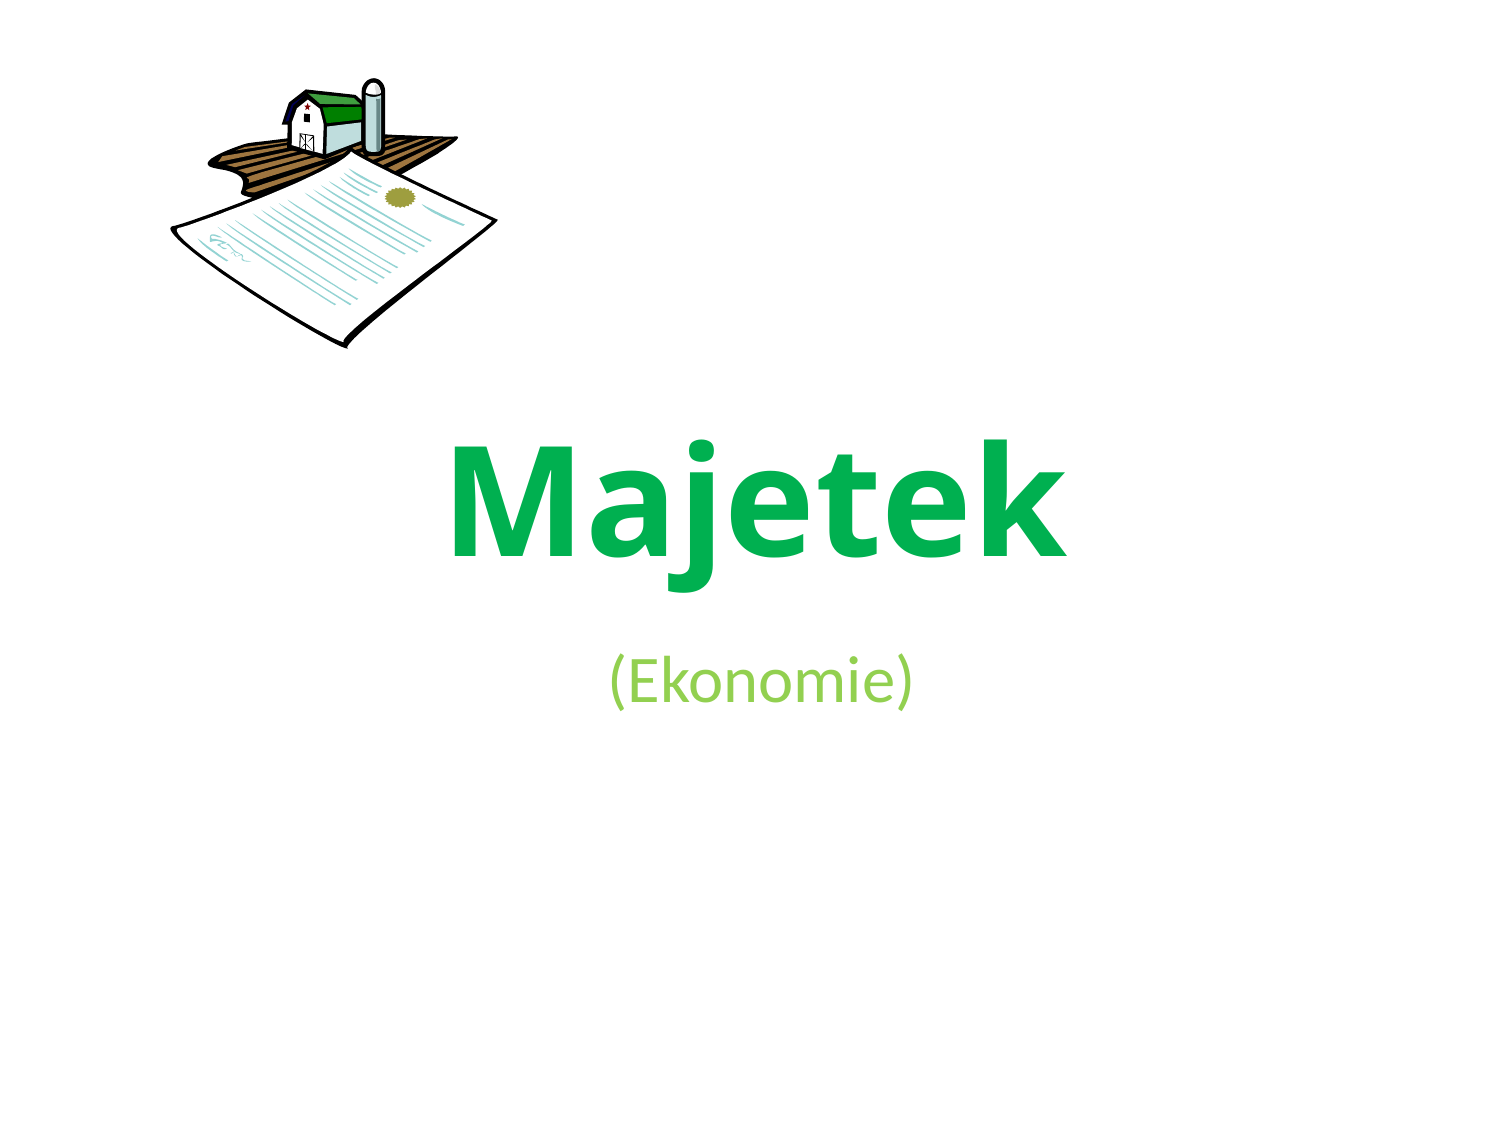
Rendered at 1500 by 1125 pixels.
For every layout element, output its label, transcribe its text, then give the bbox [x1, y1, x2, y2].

title Majetek [117, 384, 1393, 609]
subtitle (Ekonomie) [336, 645, 1188, 748]
picture [147, 77, 508, 351]
